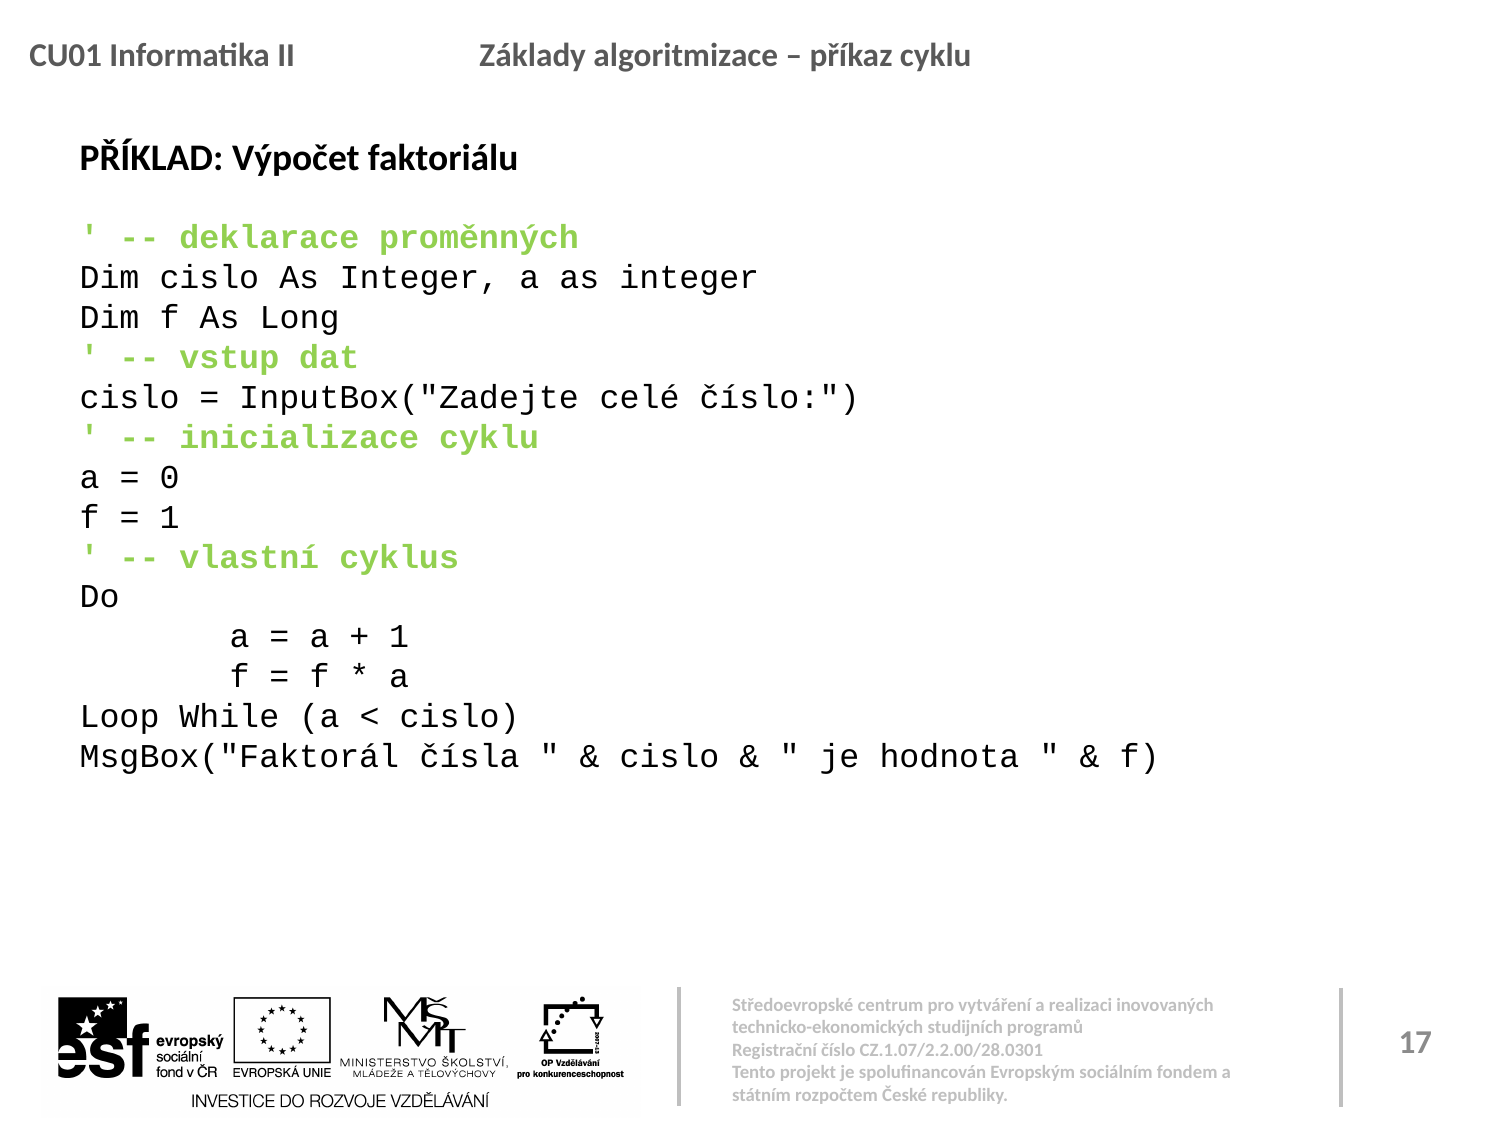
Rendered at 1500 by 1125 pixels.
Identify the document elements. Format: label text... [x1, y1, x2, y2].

text_box ' -- deklarace proměnných Dim cislo As Integer, a as integer Dim f As Long ' -- vstup dat cislo = InputBox("Zadejte celé číslo:") ' -- inicializace cyklu a = 0 f = 1 ' -- vlastní cyklus Do a = a + 1 f = f * a Loop While (a < cislo) MsgBox("Faktorál čísla " & cislo & " je hodnota " & f) [64, 207, 1447, 782]
text_box CU01 Informatika II Základy algoritmizace – příkaz cyklu [14, 6, 1447, 81]
text_box PŘÍKLAD: Výpočet faktoriálu [64, 125, 1447, 186]
picture [41, 986, 641, 1118]
